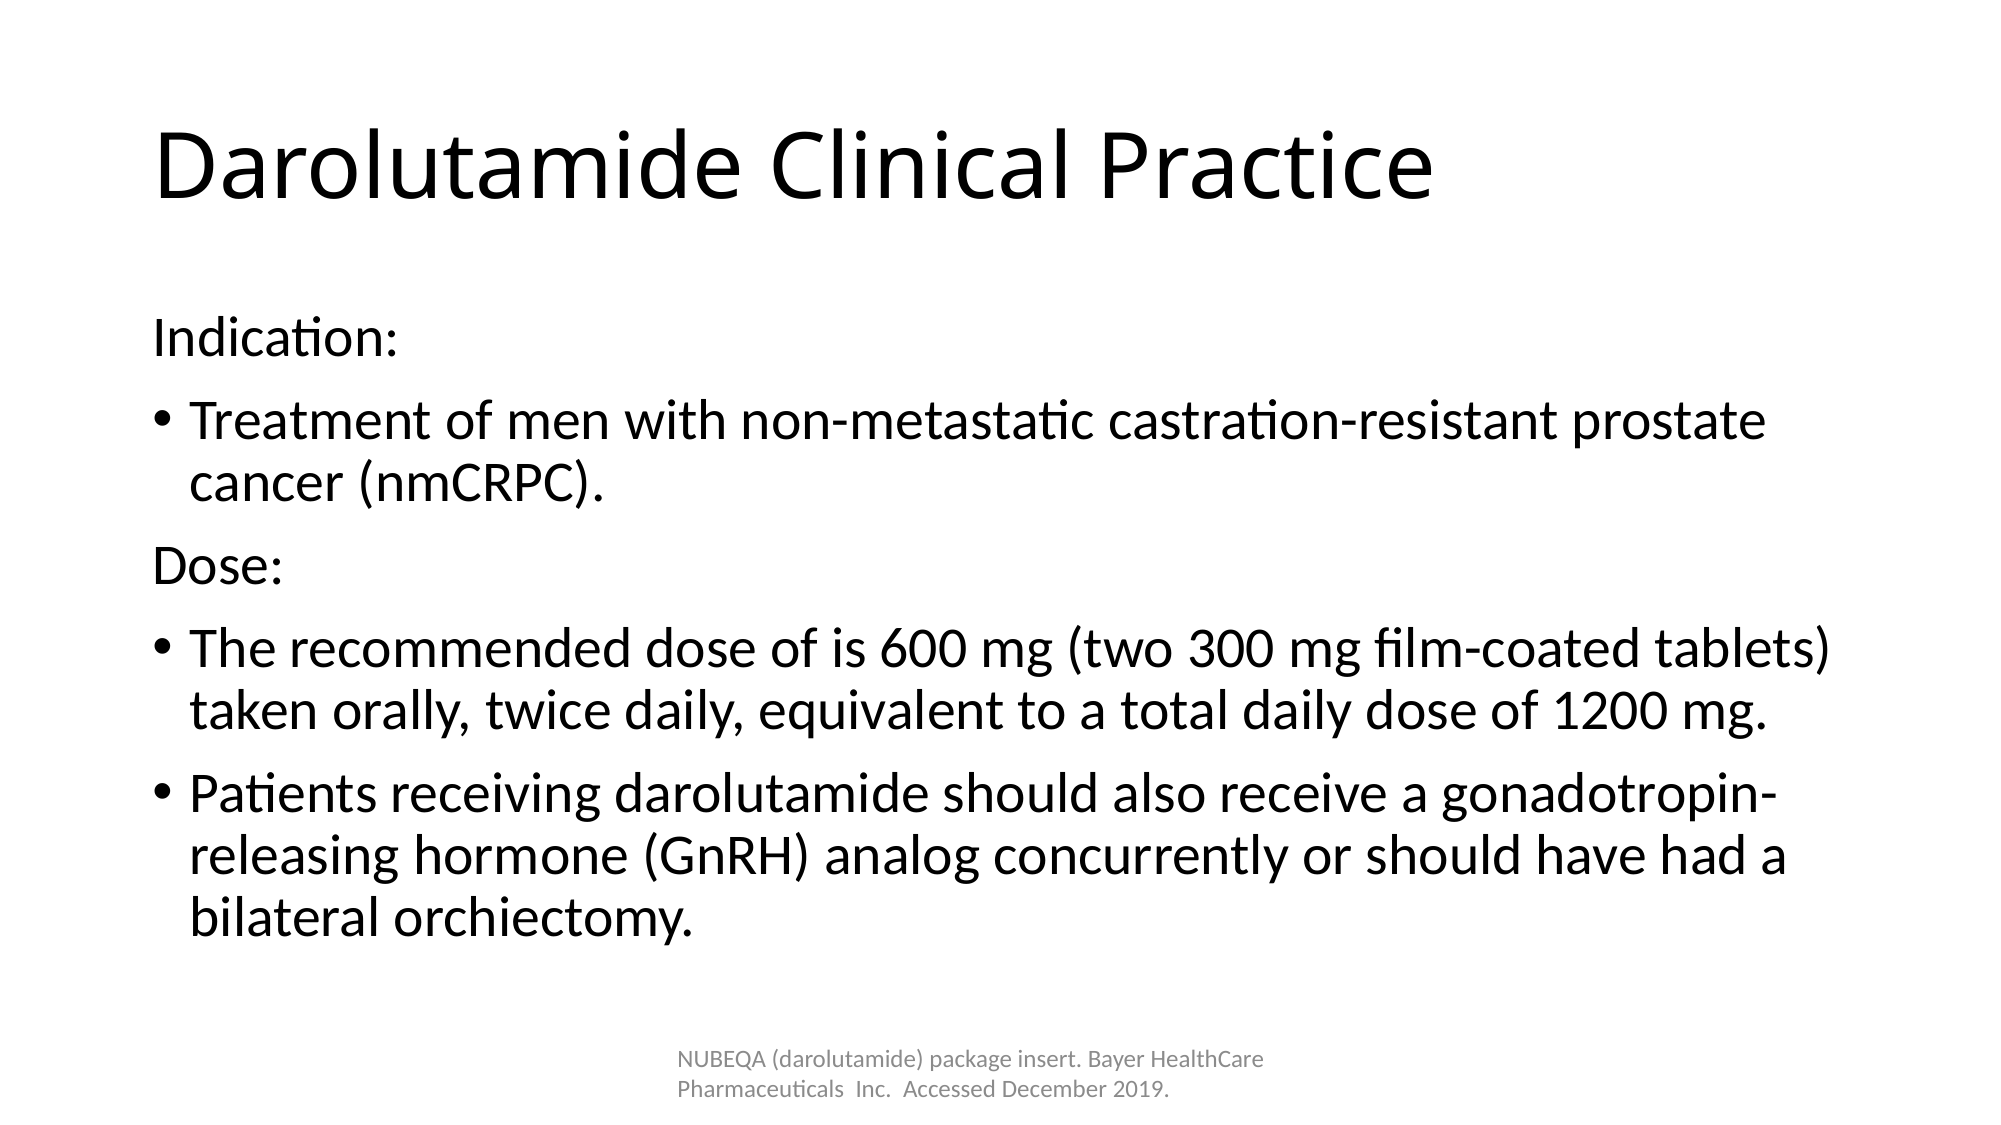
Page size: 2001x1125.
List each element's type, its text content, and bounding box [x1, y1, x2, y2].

title Darolutamide Clinical Practice [137, 59, 1863, 278]
footer NUBEQA (darolutamide) package insert. Bayer HealthCare Pharmaceuticals Inc. Accessed December 2019. [662, 1042, 1338, 1103]
list Indication: Treatment of men with non-metastatic castration-resistant prostate cancer (nmCRPC). Dose: The recommended dose of is 600 mg (two 300 mg film-coated tablets) taken orally, twice daily, equivalent to a total daily dose of 1200 mg. Patients receiving darolutamide should also receive a gonadotropin-releasing hormone (GnRH) analog concurrently or should have had a bilateral orchiectomy. [137, 299, 1863, 1014]
